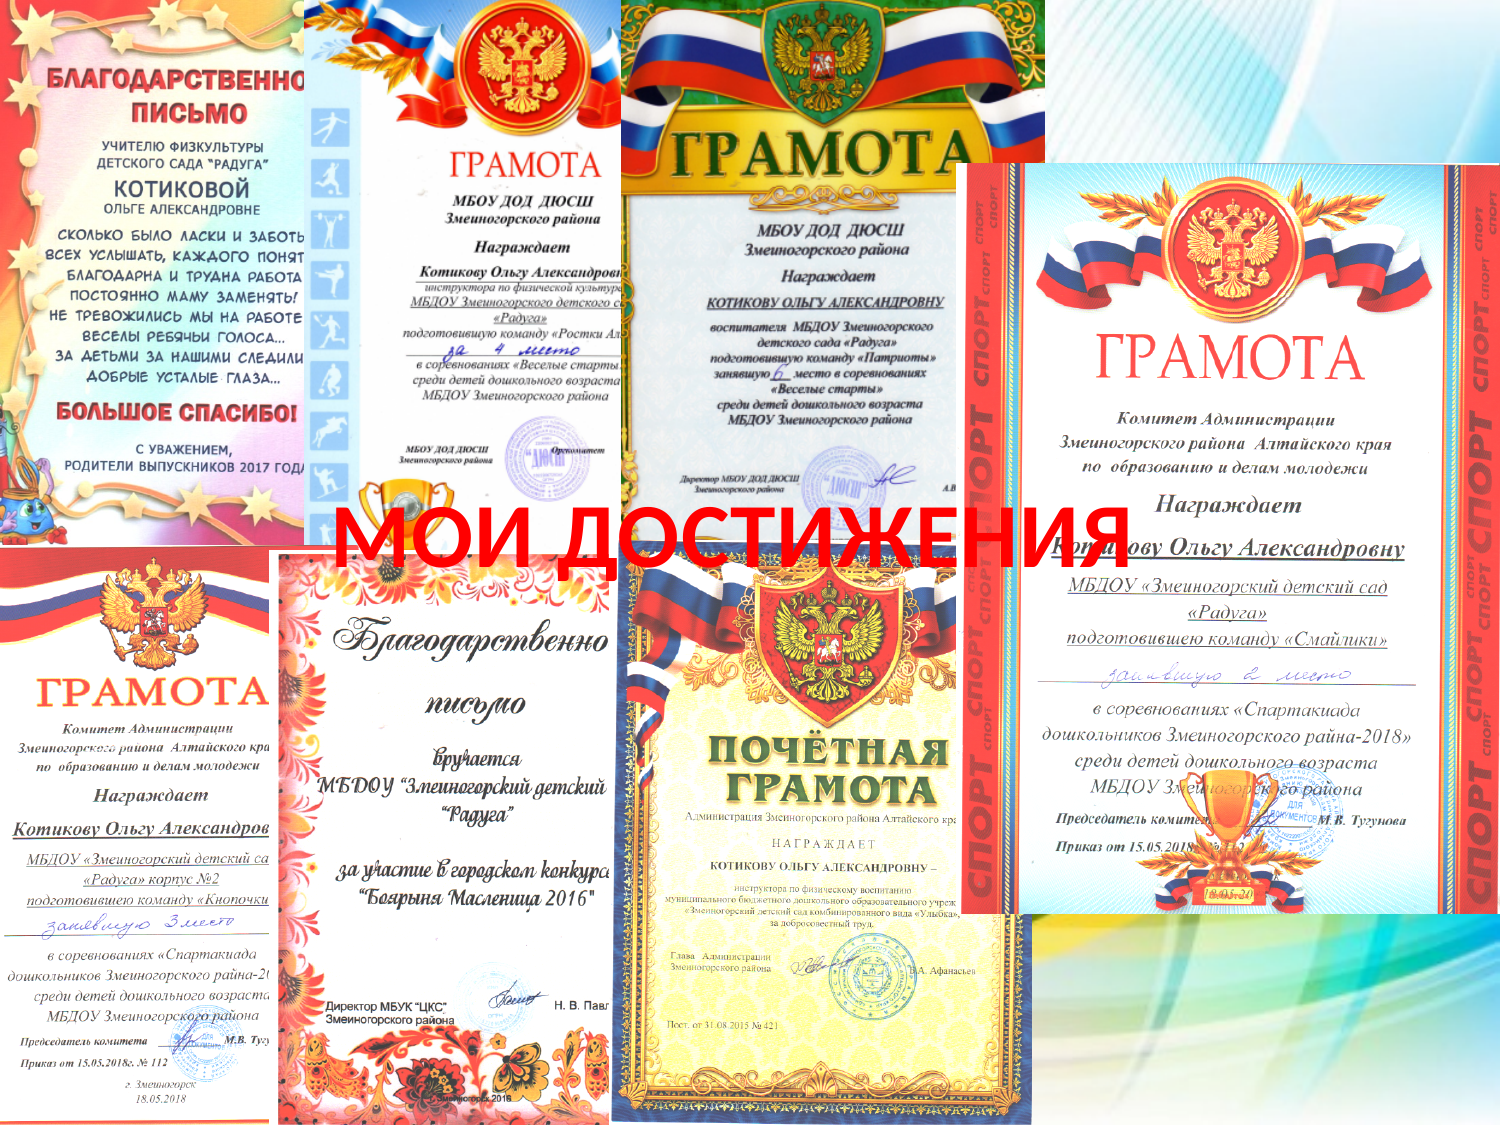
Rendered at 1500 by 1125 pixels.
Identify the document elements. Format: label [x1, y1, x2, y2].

list [304, 0, 618, 549]
picture [0, 0, 1500, 1125]
